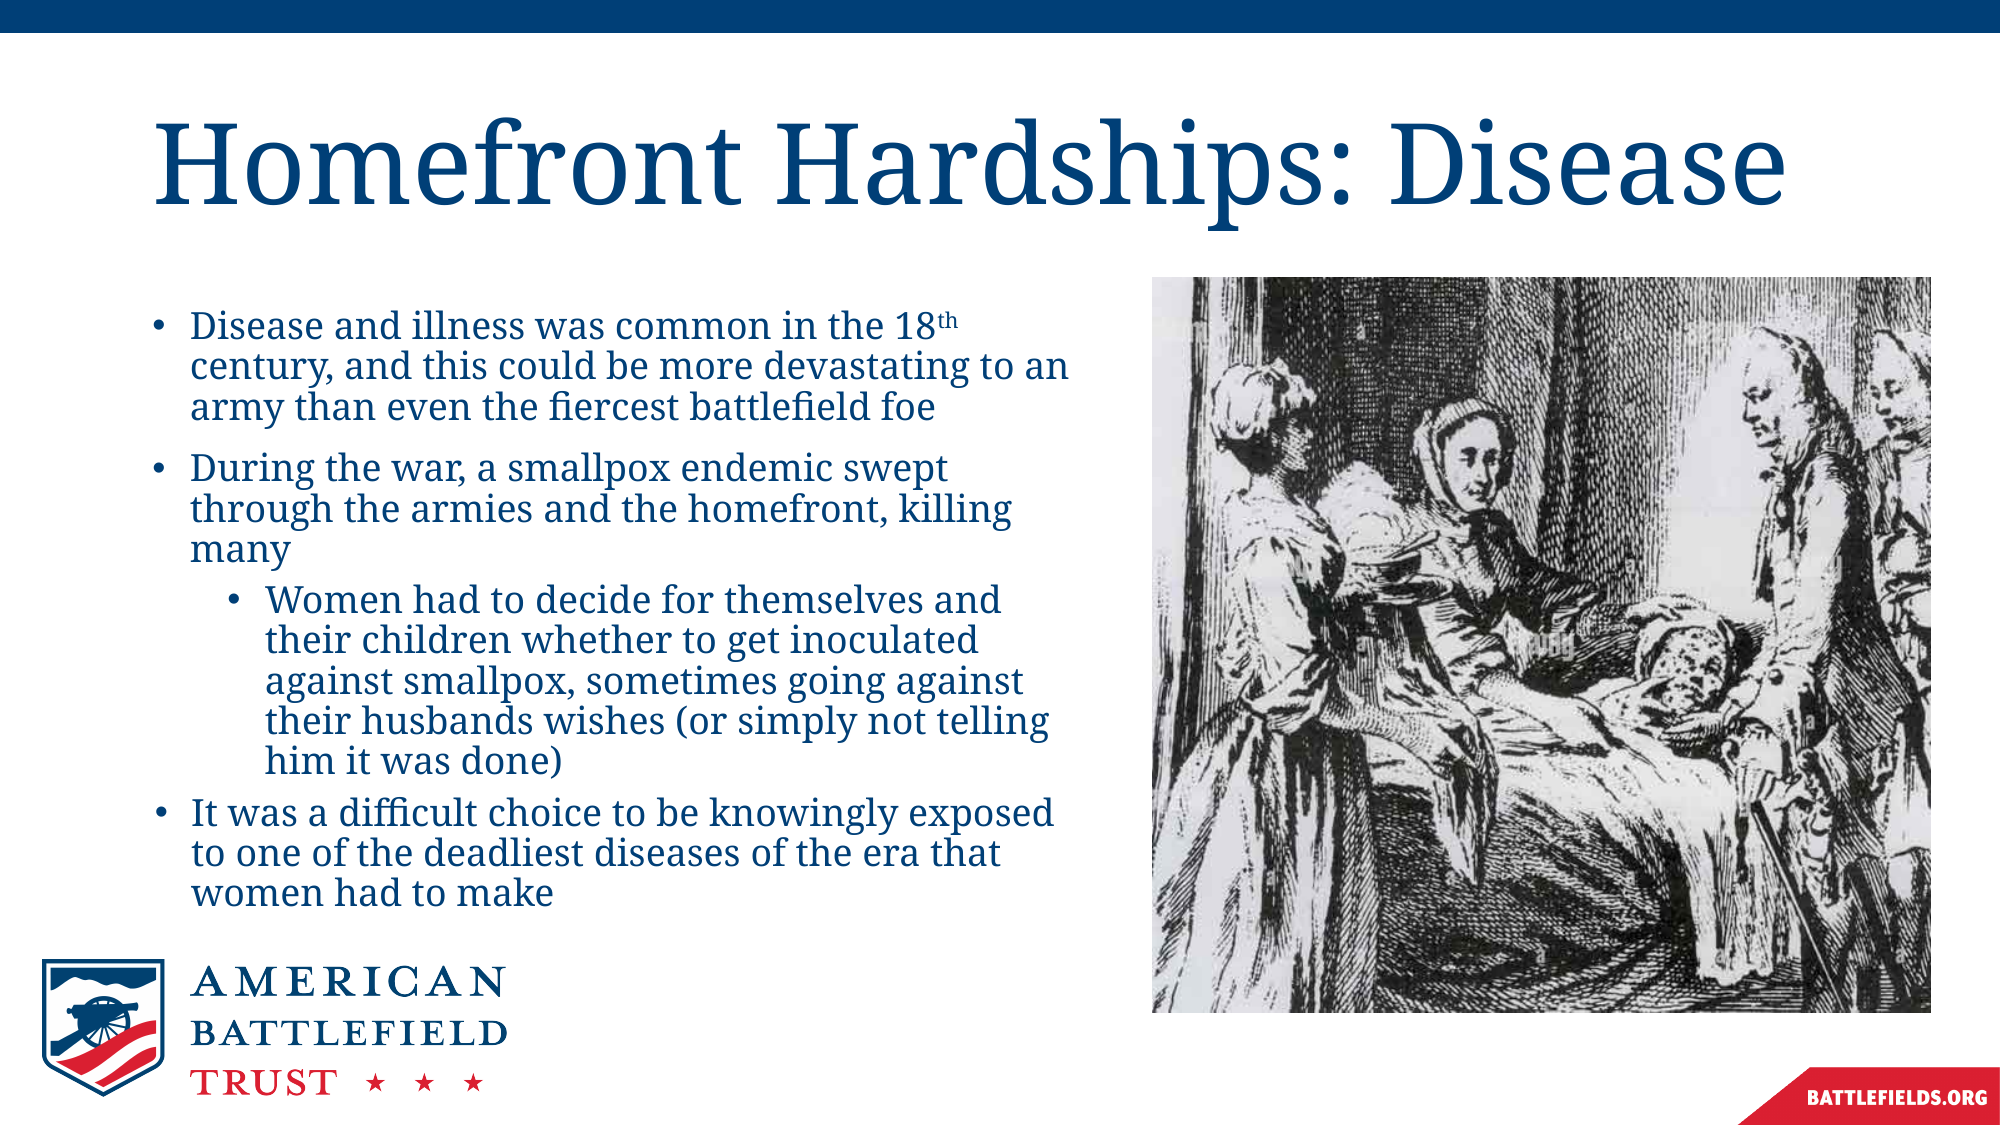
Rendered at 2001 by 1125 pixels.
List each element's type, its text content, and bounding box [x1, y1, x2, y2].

picture [1152, 277, 1932, 1013]
picture [1737, 1067, 2000, 1125]
list Disease and illness was common in the 18th century, and this could be more devastating to an army than even the fiercest battlefield foe During the war, a smallpox endemic swept through the armies and the homefront, killing many Women had to decide for themselves and their children whether to get inoculated against smallpox, sometimes going against their husbands wishes (or simply not telling him it was done) It was a difficult choice to be knowingly exposed to one of the deadliest diseases of the era that women had to make [137, 299, 1088, 932]
picture [42, 959, 508, 1097]
title Homefront Hardships: Disease [137, 59, 1863, 278]
